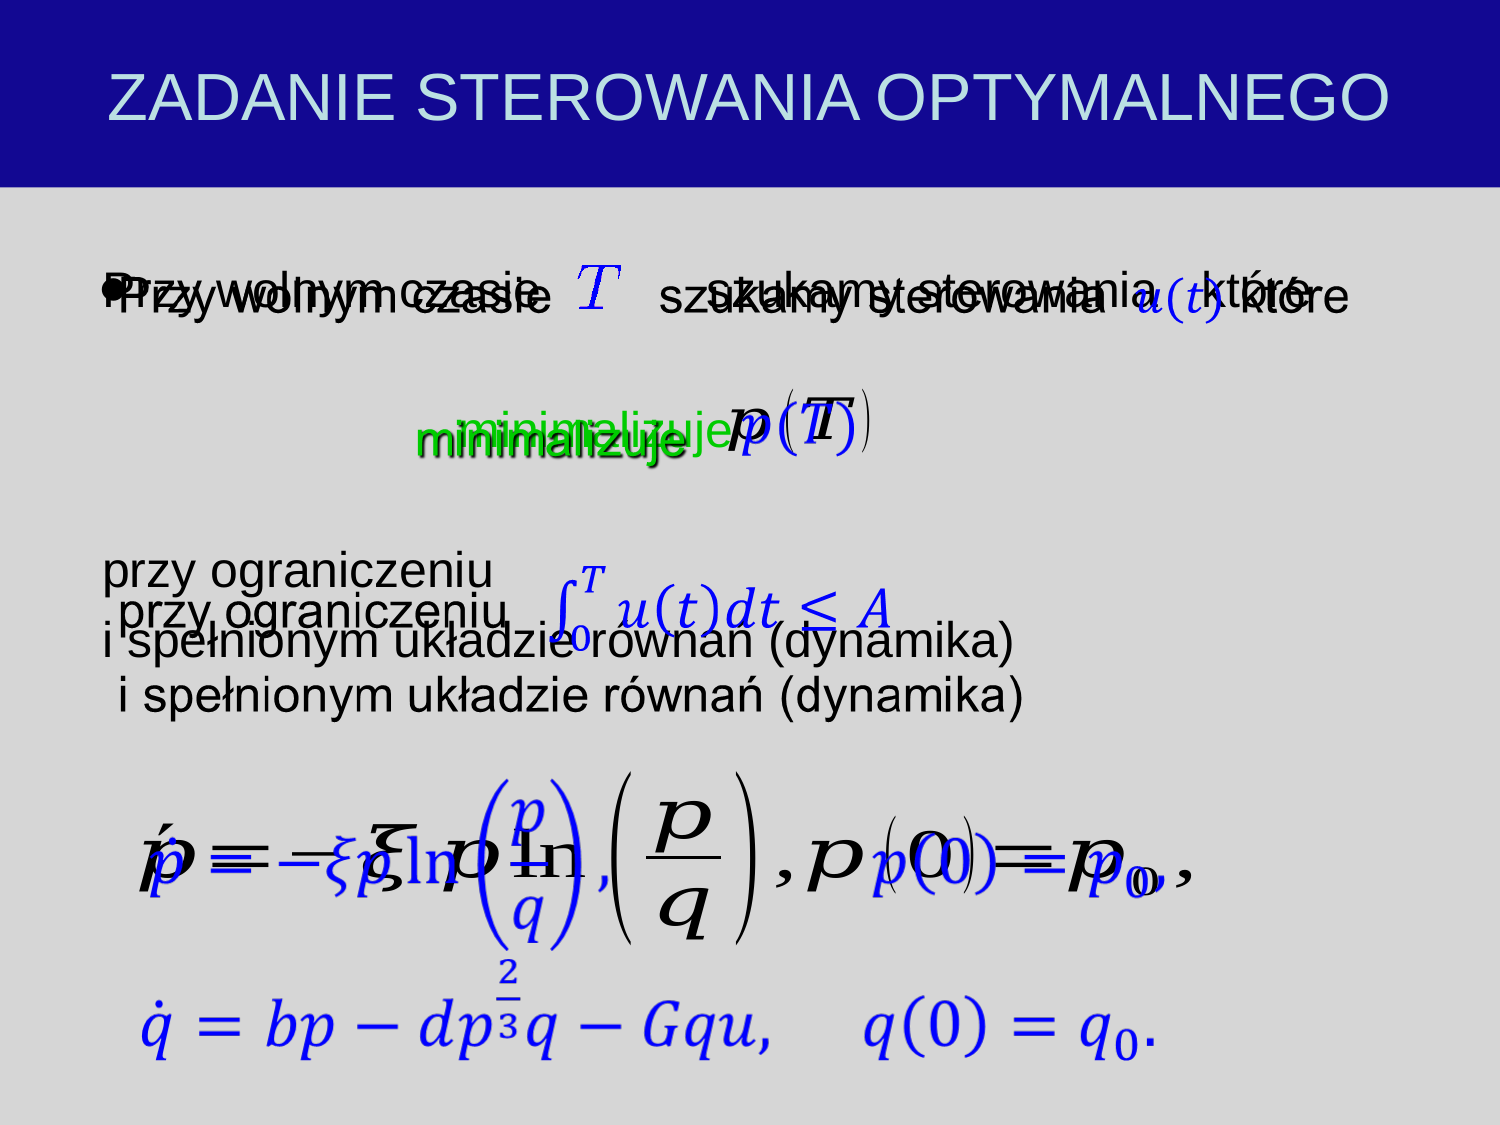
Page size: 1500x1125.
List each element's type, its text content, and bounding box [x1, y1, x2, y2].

picture [571, 265, 622, 310]
text_box ZADANIE STEROWANIA OPTYMALNEGO [0, 0, 1500, 188]
text_box [138, 950, 1260, 1062]
text_box [135, 768, 1197, 951]
text_box [725, 385, 875, 457]
text_box [87, 249, 1438, 1038]
